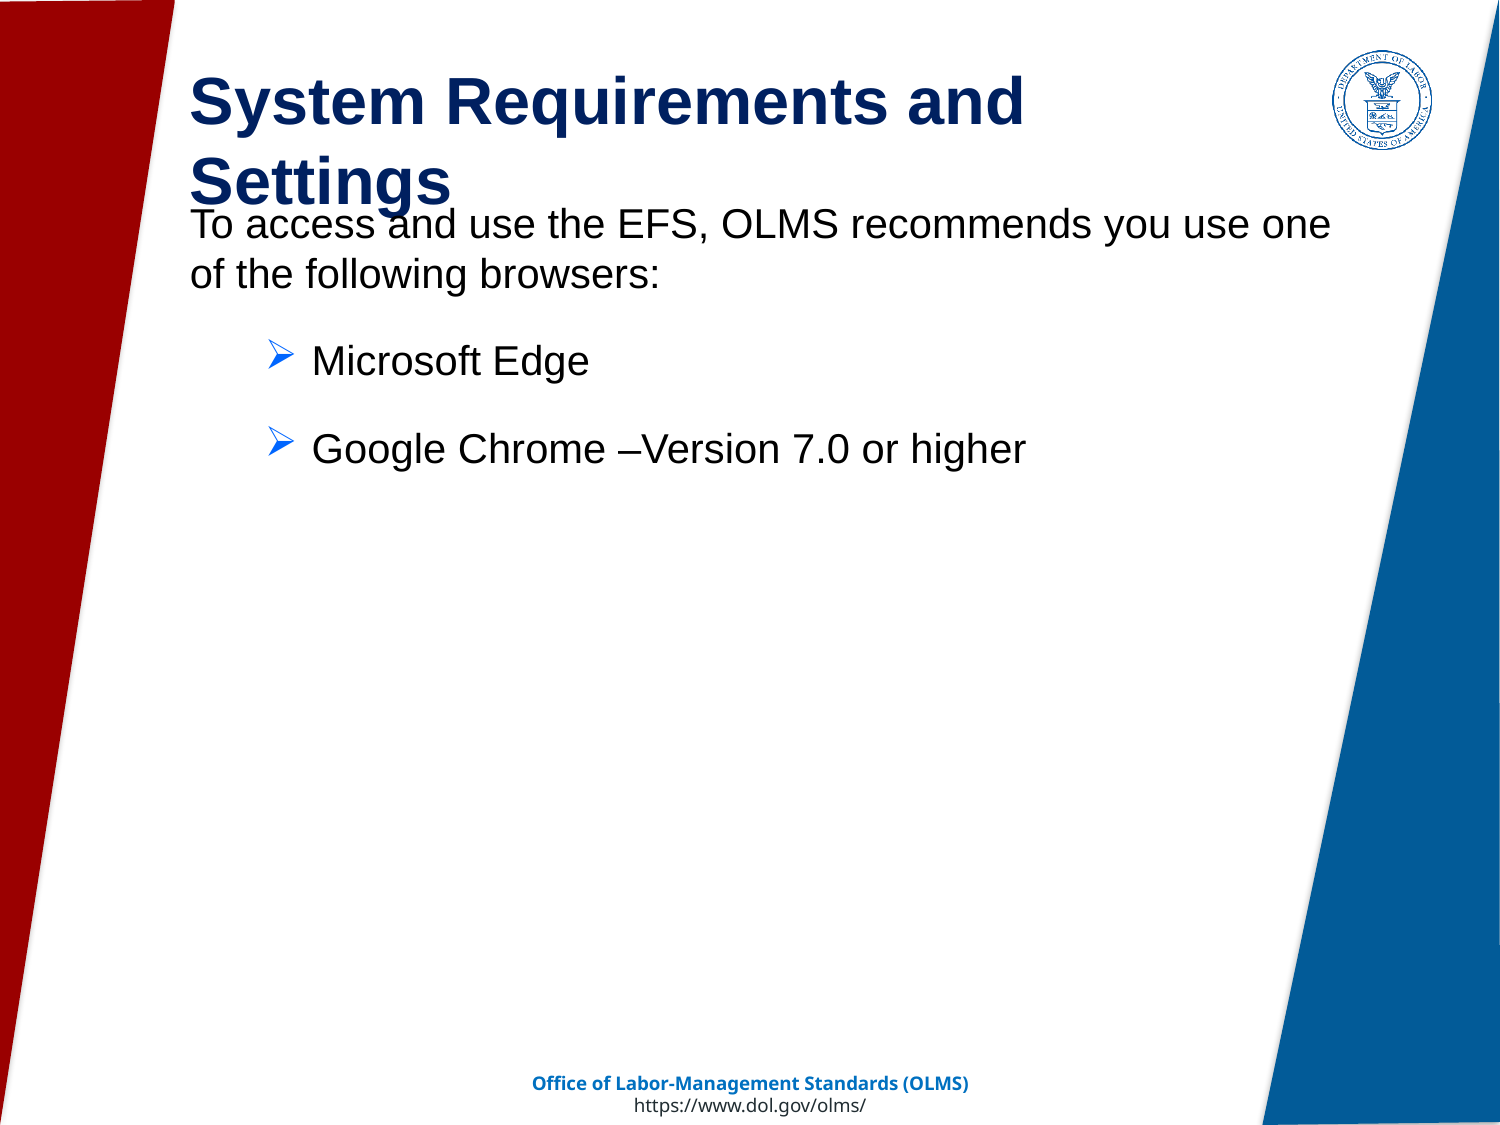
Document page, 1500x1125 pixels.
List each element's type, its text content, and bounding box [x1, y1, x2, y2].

picture [1332, 50, 1432, 150]
title System Requirements and Settings [174, 50, 1323, 150]
text_box To access and use the EFS, OLMS recommends you use one of the following browsers: Microsoft Edge Google Chrome –Version 7.0 or higher [174, 189, 1350, 550]
